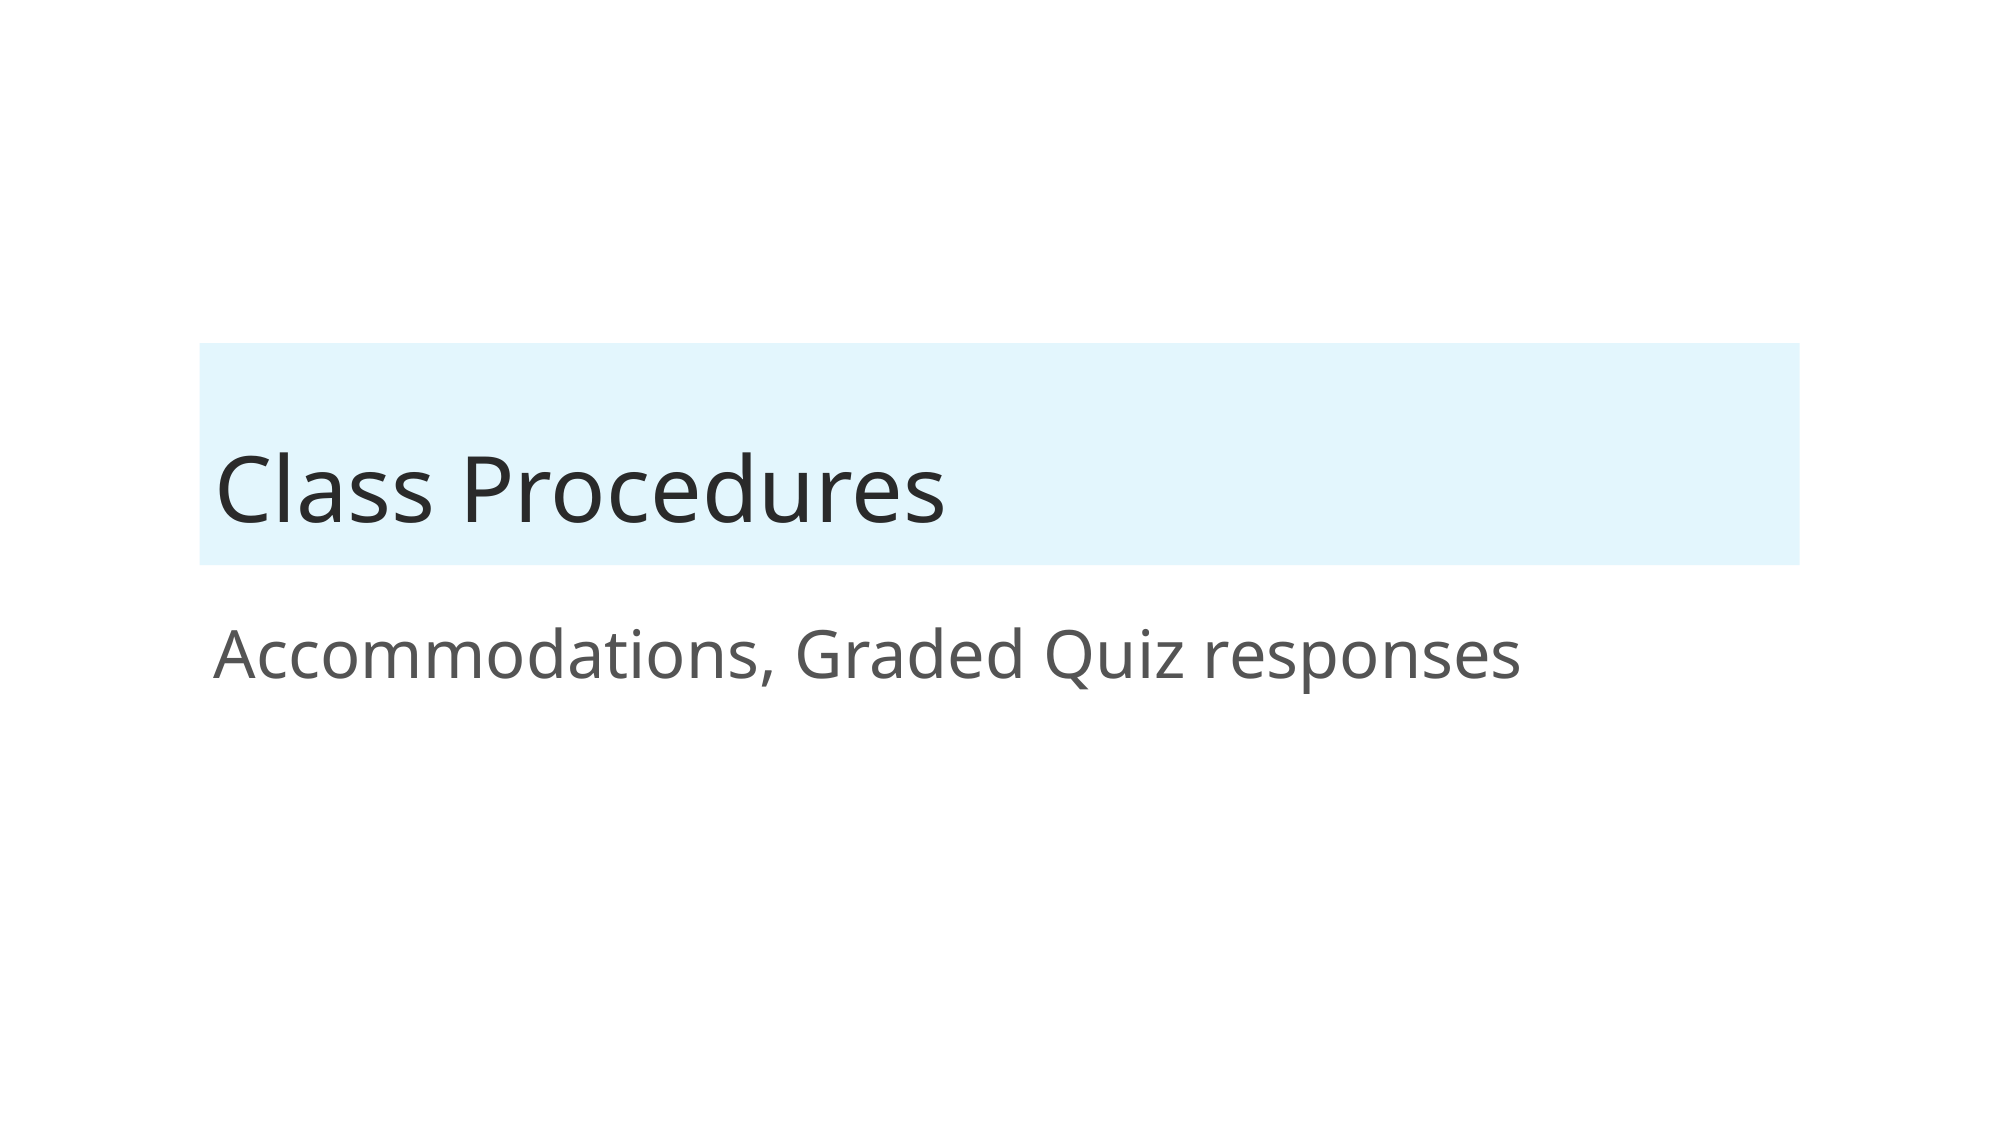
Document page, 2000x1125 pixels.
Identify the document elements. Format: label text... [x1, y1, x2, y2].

title Class Procedures [199, 343, 1800, 566]
list Accommodations, Graded Quiz responses [199, 613, 1800, 802]
